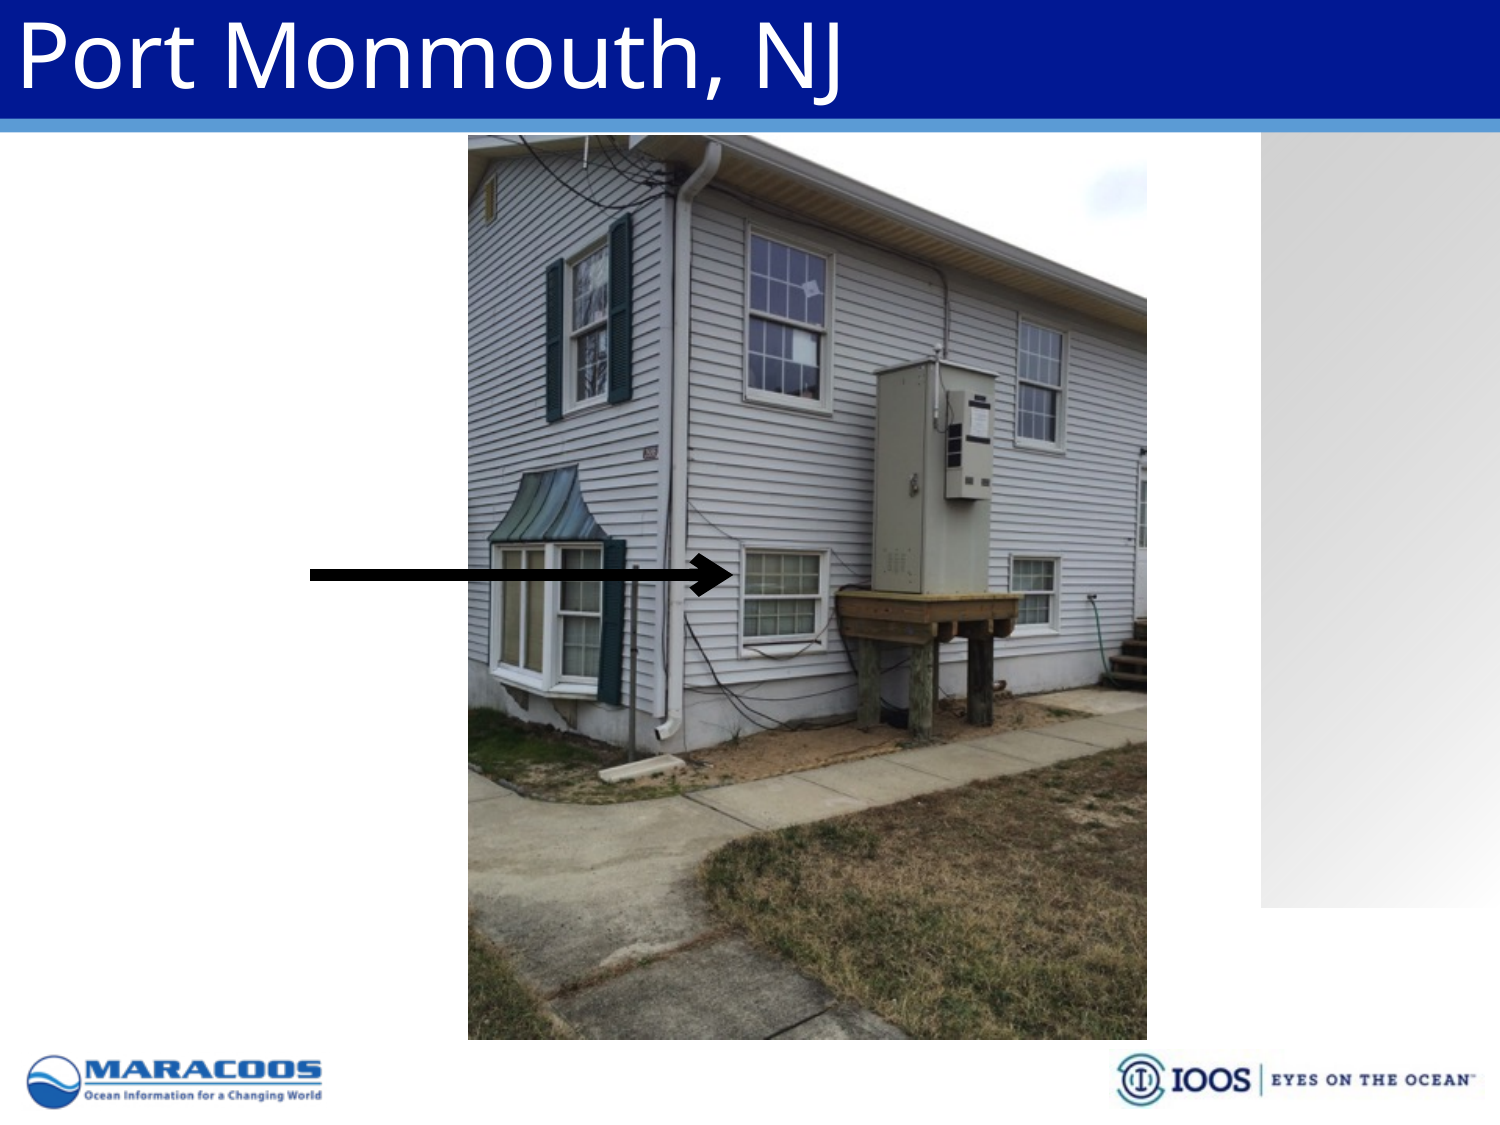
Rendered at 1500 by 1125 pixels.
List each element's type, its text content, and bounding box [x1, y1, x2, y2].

title Port Monmouth, NJ [0, 0, 1294, 119]
picture [468, 135, 1147, 1040]
picture [21, 1052, 330, 1111]
picture [1109, 1049, 1485, 1109]
